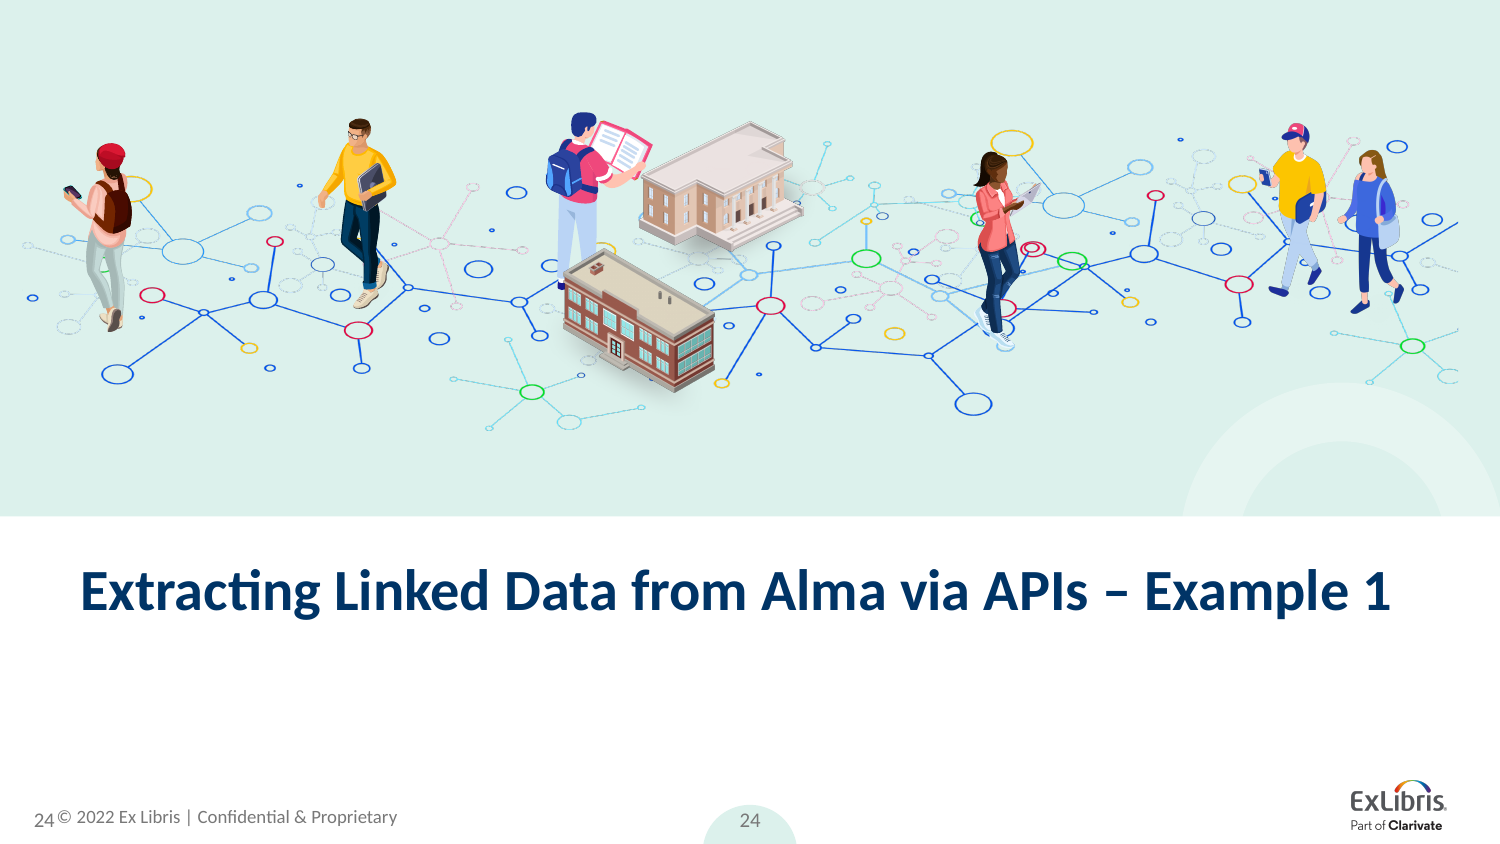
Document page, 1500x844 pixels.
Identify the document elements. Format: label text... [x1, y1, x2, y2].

slide_number 24 [0, 789, 89, 844]
title Extracting Linked Data from Alma via APIs – Example 1 [64, 544, 1426, 749]
picture [1351, 780, 1447, 830]
picture [609, 165, 621, 174]
picture [22, 95, 1459, 431]
text_box 24 [705, 789, 795, 844]
